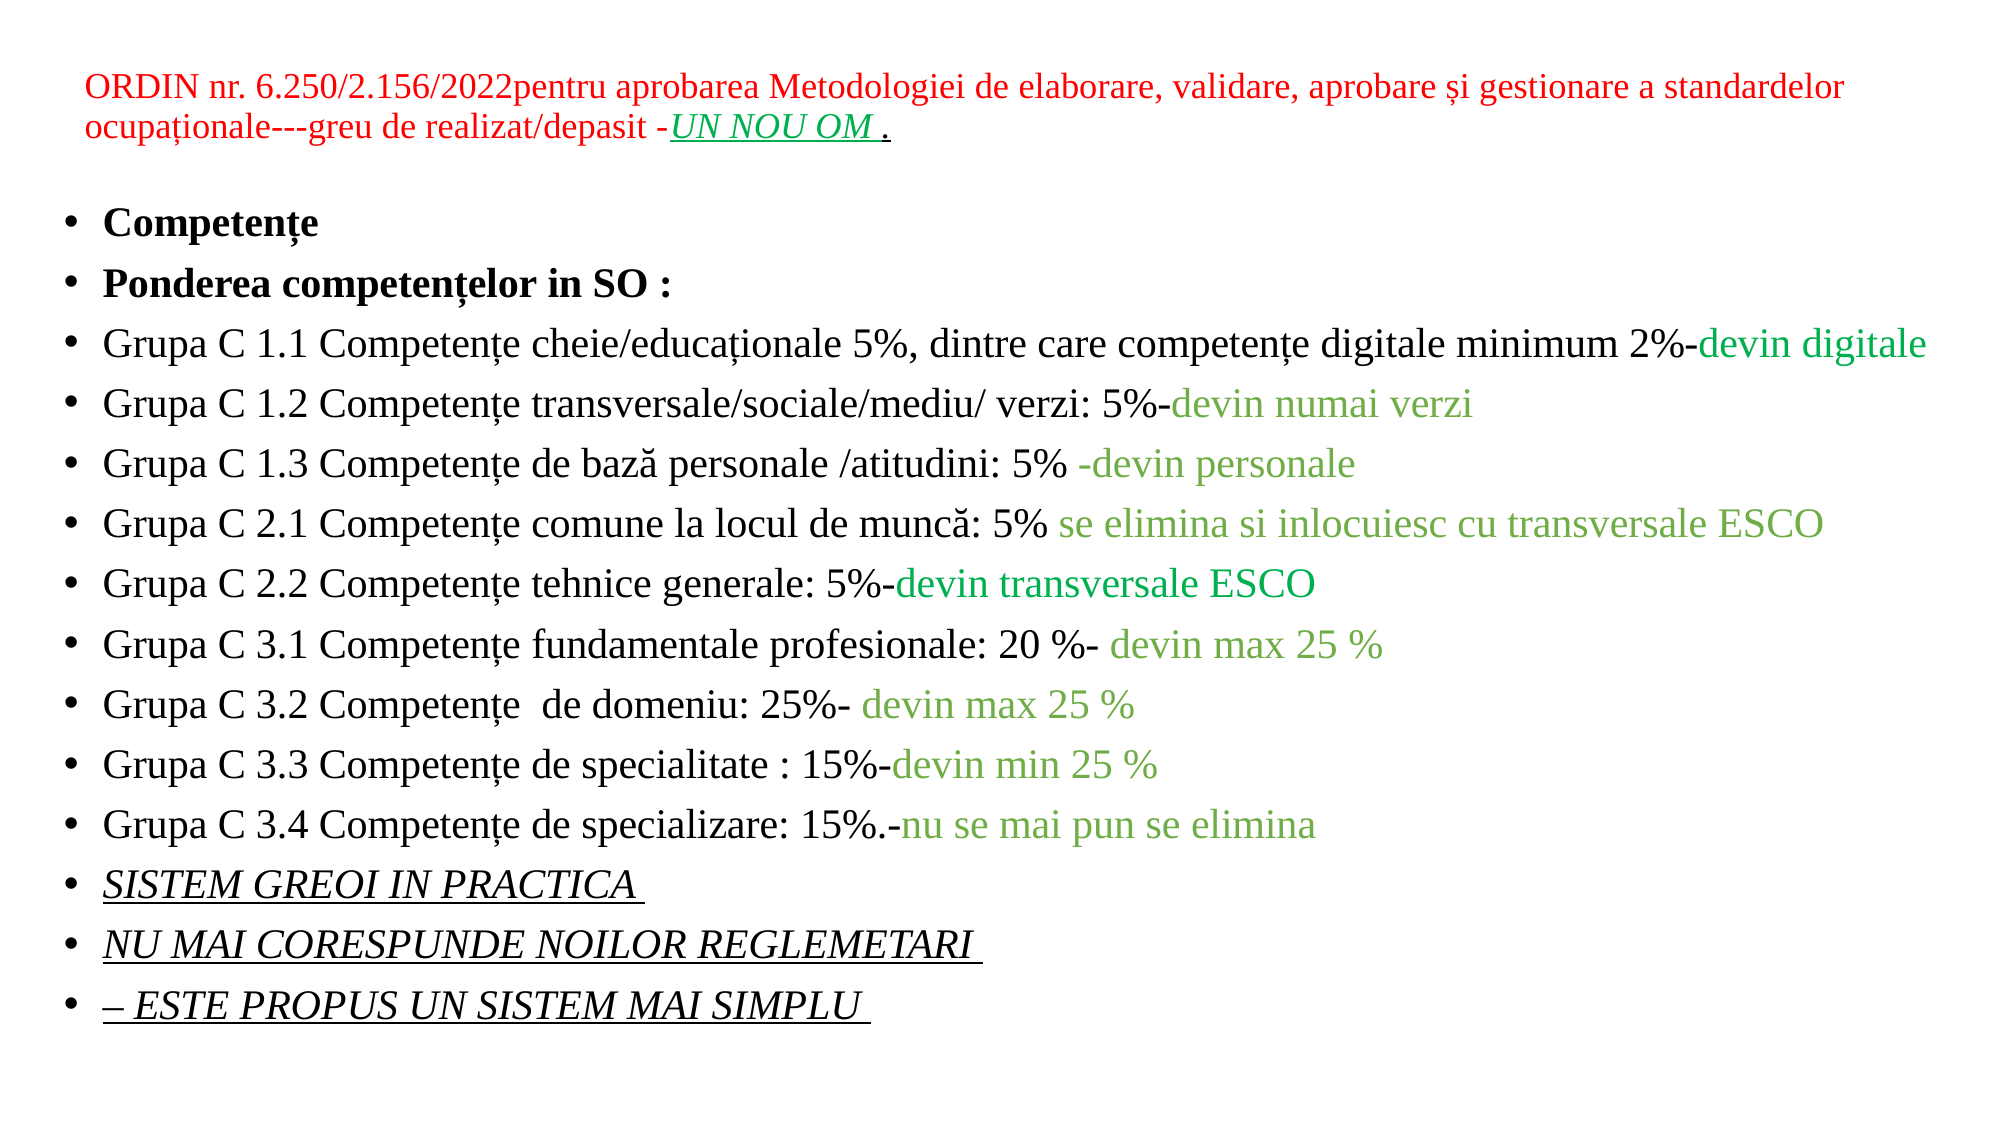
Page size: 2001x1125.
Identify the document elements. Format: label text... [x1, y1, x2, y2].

title ORDIN nr. 6.250/2.156/2022pentru aprobarea Metodologiei de elaborare, validare, aprobare și gestionare a standardelor ocupaționale---greu de realizat/depasit -UN NOU OM . [69, 59, 1897, 193]
list Competențe Ponderea competențelor in SO : Grupa C 1.1 Competențe cheie/educaționale 5%, dintre care competențe digitale minimum 2%-devin digitale Grupa C 1.2 Competențe transversale/sociale/mediu/ verzi: 5%-devin numai verzi Grupa C 1.3 Competențe de bază personale /atitudini: 5% -devin personale Grupa C 2.1 Competențe comune la locul de muncă: 5% se elimina si inlocuiesc cu transversale ESCO Grupa C 2.2 Competențe tehnice generale: 5%-devin transversale ESCO Grupa C 3.1 Competențe fundamentale profesionale: 20 %- devin max 25 % Grupa C 3.2 Competențe de domeniu: 25%- devin max 25 % Grupa C 3.3 Competențe de specialitate : 15%-devin min 25 % Grupa C 3.4 Competențe de specializare: 15%.-nu se mai pun se elimina SISTEM GREOI IN PRACTICA NU MAI CORESPUNDE NOILOR REGLEMETARI – ESTE PROPUS UN SISTEM MAI SIMPLU [49, 193, 1962, 1087]
